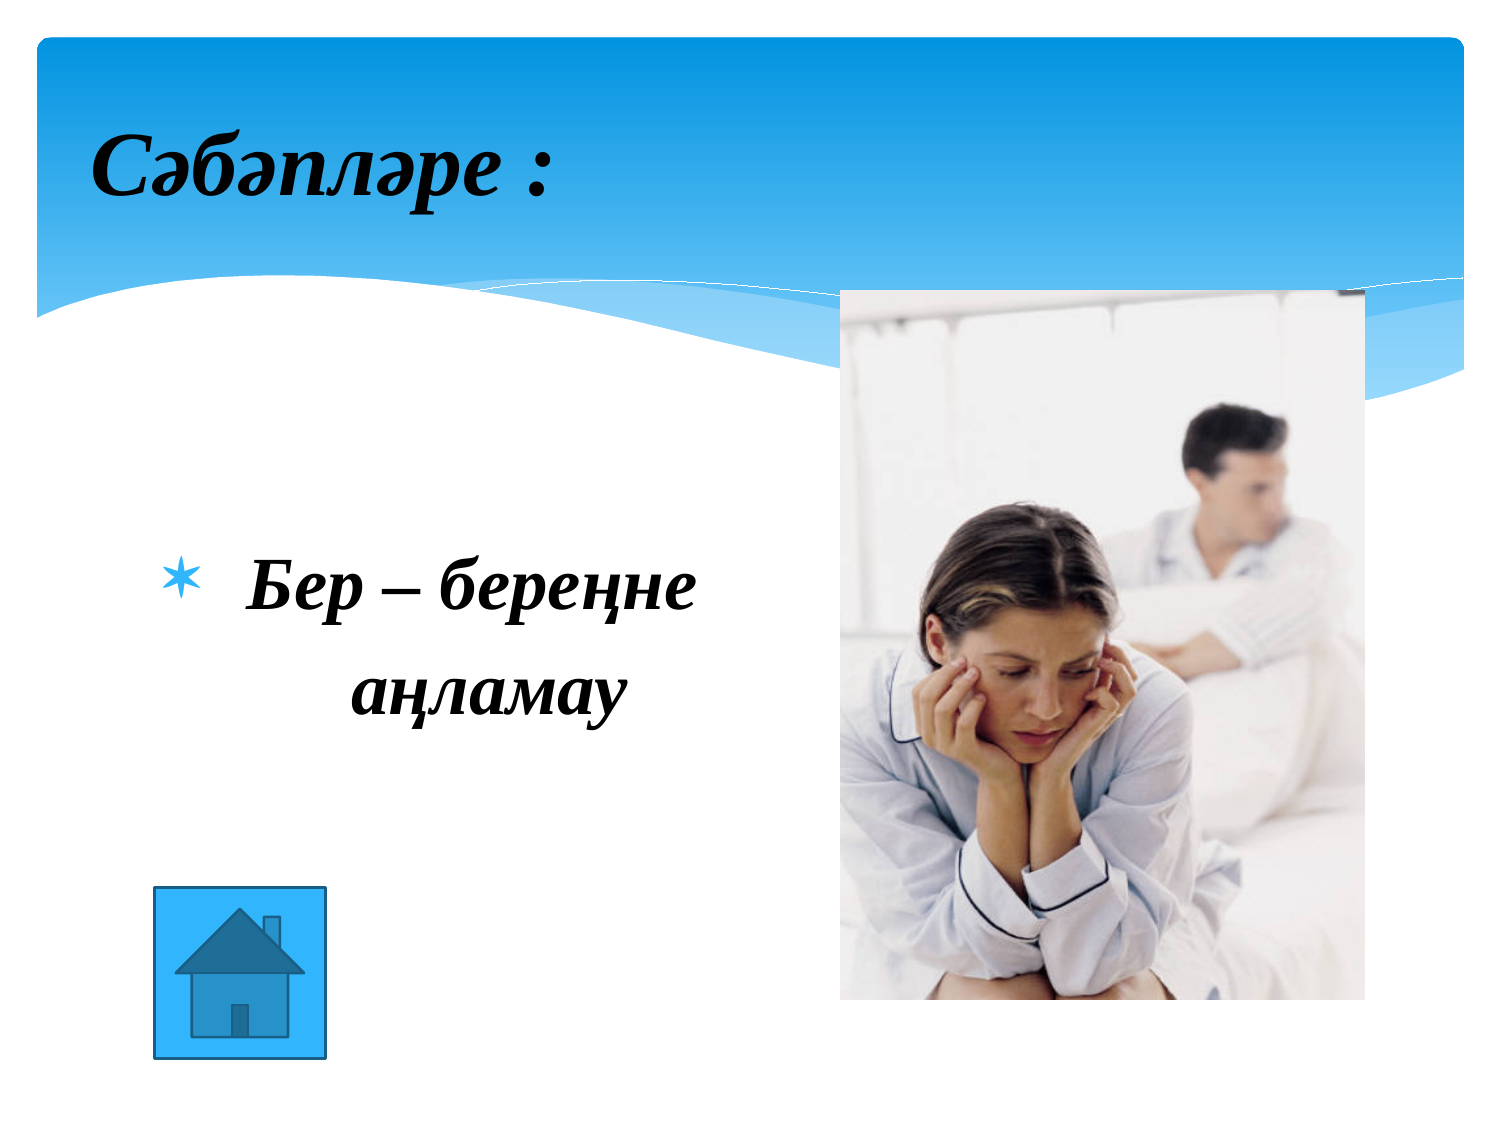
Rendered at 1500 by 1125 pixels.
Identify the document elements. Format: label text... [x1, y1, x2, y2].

text_box [153, 886, 327, 1060]
title Сәбәпләре : [75, 55, 1425, 261]
list Бер – береңне аңламау [148, 527, 1365, 1094]
picture [839, 289, 1365, 1000]
